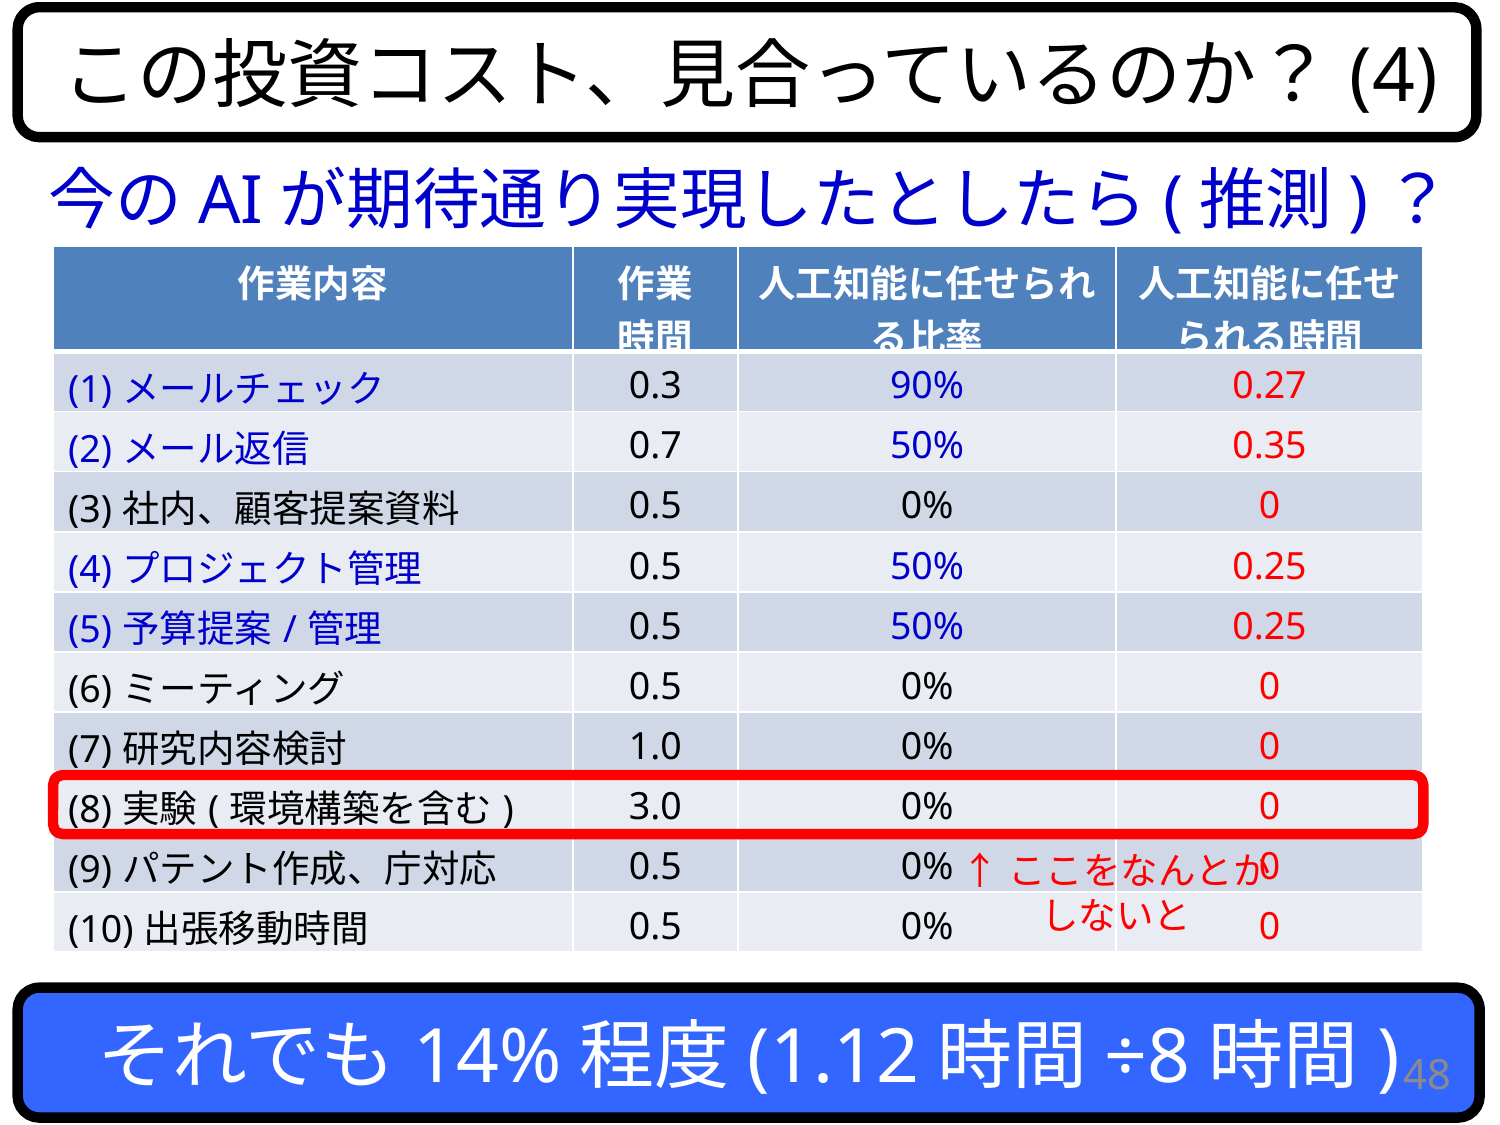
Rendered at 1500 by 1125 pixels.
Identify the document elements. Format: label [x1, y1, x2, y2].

text_box [947, 839, 1286, 945]
table_cell [54, 893, 572, 951]
table_header [574, 247, 737, 349]
table_cell [1117, 653, 1422, 711]
table_cell [1117, 593, 1422, 651]
text_box [15, 985, 1482, 1120]
table_header [1117, 247, 1422, 349]
text_box [0, 5, 1500, 140]
text_box [50, 772, 1426, 837]
table_cell [574, 533, 737, 591]
table_cell [54, 653, 572, 711]
table_cell [574, 472, 737, 531]
table_cell [1117, 472, 1422, 531]
table_cell [574, 893, 737, 951]
table_cell [739, 593, 1115, 651]
table_cell [574, 593, 737, 651]
table_cell [1117, 893, 1422, 951]
table_cell [739, 472, 1115, 531]
table_cell [1117, 412, 1422, 471]
table_cell [574, 653, 737, 711]
table_cell [54, 834, 572, 891]
table_cell [54, 713, 572, 771]
table_cell [574, 713, 737, 771]
table_cell [739, 653, 1115, 711]
table_cell [54, 593, 572, 651]
table_cell [574, 354, 737, 411]
slide_number [1116, 1045, 1467, 1106]
table_cell [1117, 354, 1422, 411]
table_header [739, 247, 1115, 349]
table_cell [54, 354, 572, 411]
table_cell [1117, 834, 1422, 891]
table_cell [739, 412, 1115, 471]
table_cell [739, 713, 1115, 771]
table_cell [54, 472, 572, 531]
table_cell [739, 837, 1115, 891]
table_cell [1117, 713, 1422, 771]
table_header [54, 247, 572, 349]
table_cell [574, 412, 737, 471]
text_box [0, 148, 1500, 244]
table_cell [739, 893, 1115, 951]
table_cell [739, 533, 1115, 591]
table_cell [54, 533, 572, 591]
table_cell [54, 412, 572, 471]
table_cell [1117, 533, 1422, 591]
table_cell [739, 354, 1115, 411]
table_cell [574, 837, 737, 891]
